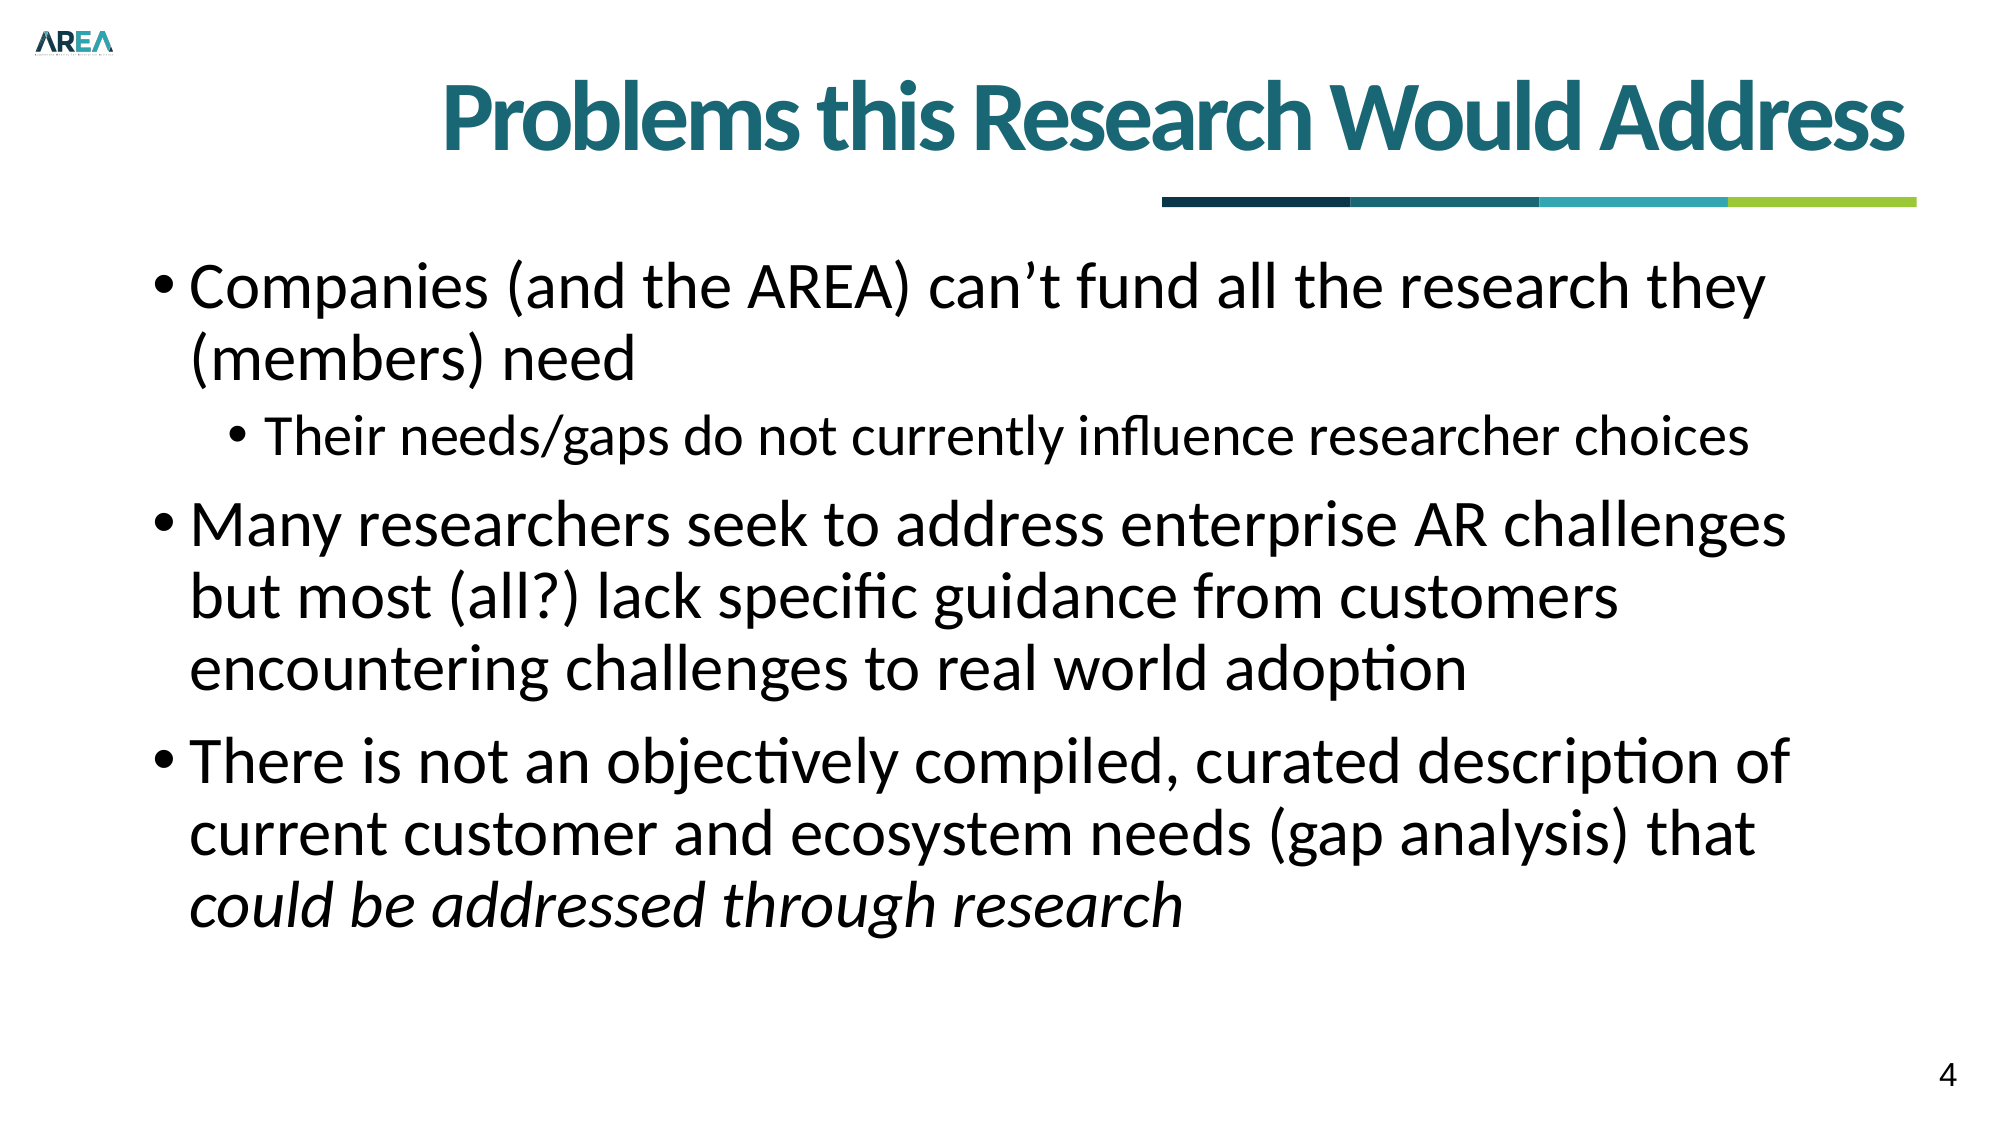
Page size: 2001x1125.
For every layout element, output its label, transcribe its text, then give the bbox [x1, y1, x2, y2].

text_box Problems this Research Would Address [76, 42, 1923, 178]
text_box Companies (and the AREA) can’t fund all the research they (members) need Their needs/gaps do not currently influence researcher choices Many researchers seek to address enterprise AR challenges but most (all?) lack specific guidance from customers encountering challenges to real world adoption There is not an objectively compiled, curated description of current customer and ecosystem needs (gap analysis) that could be addressed through research [137, 243, 1874, 992]
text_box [1162, 197, 1917, 208]
picture [34, 30, 114, 56]
slide_number 4 [1522, 1042, 1973, 1103]
